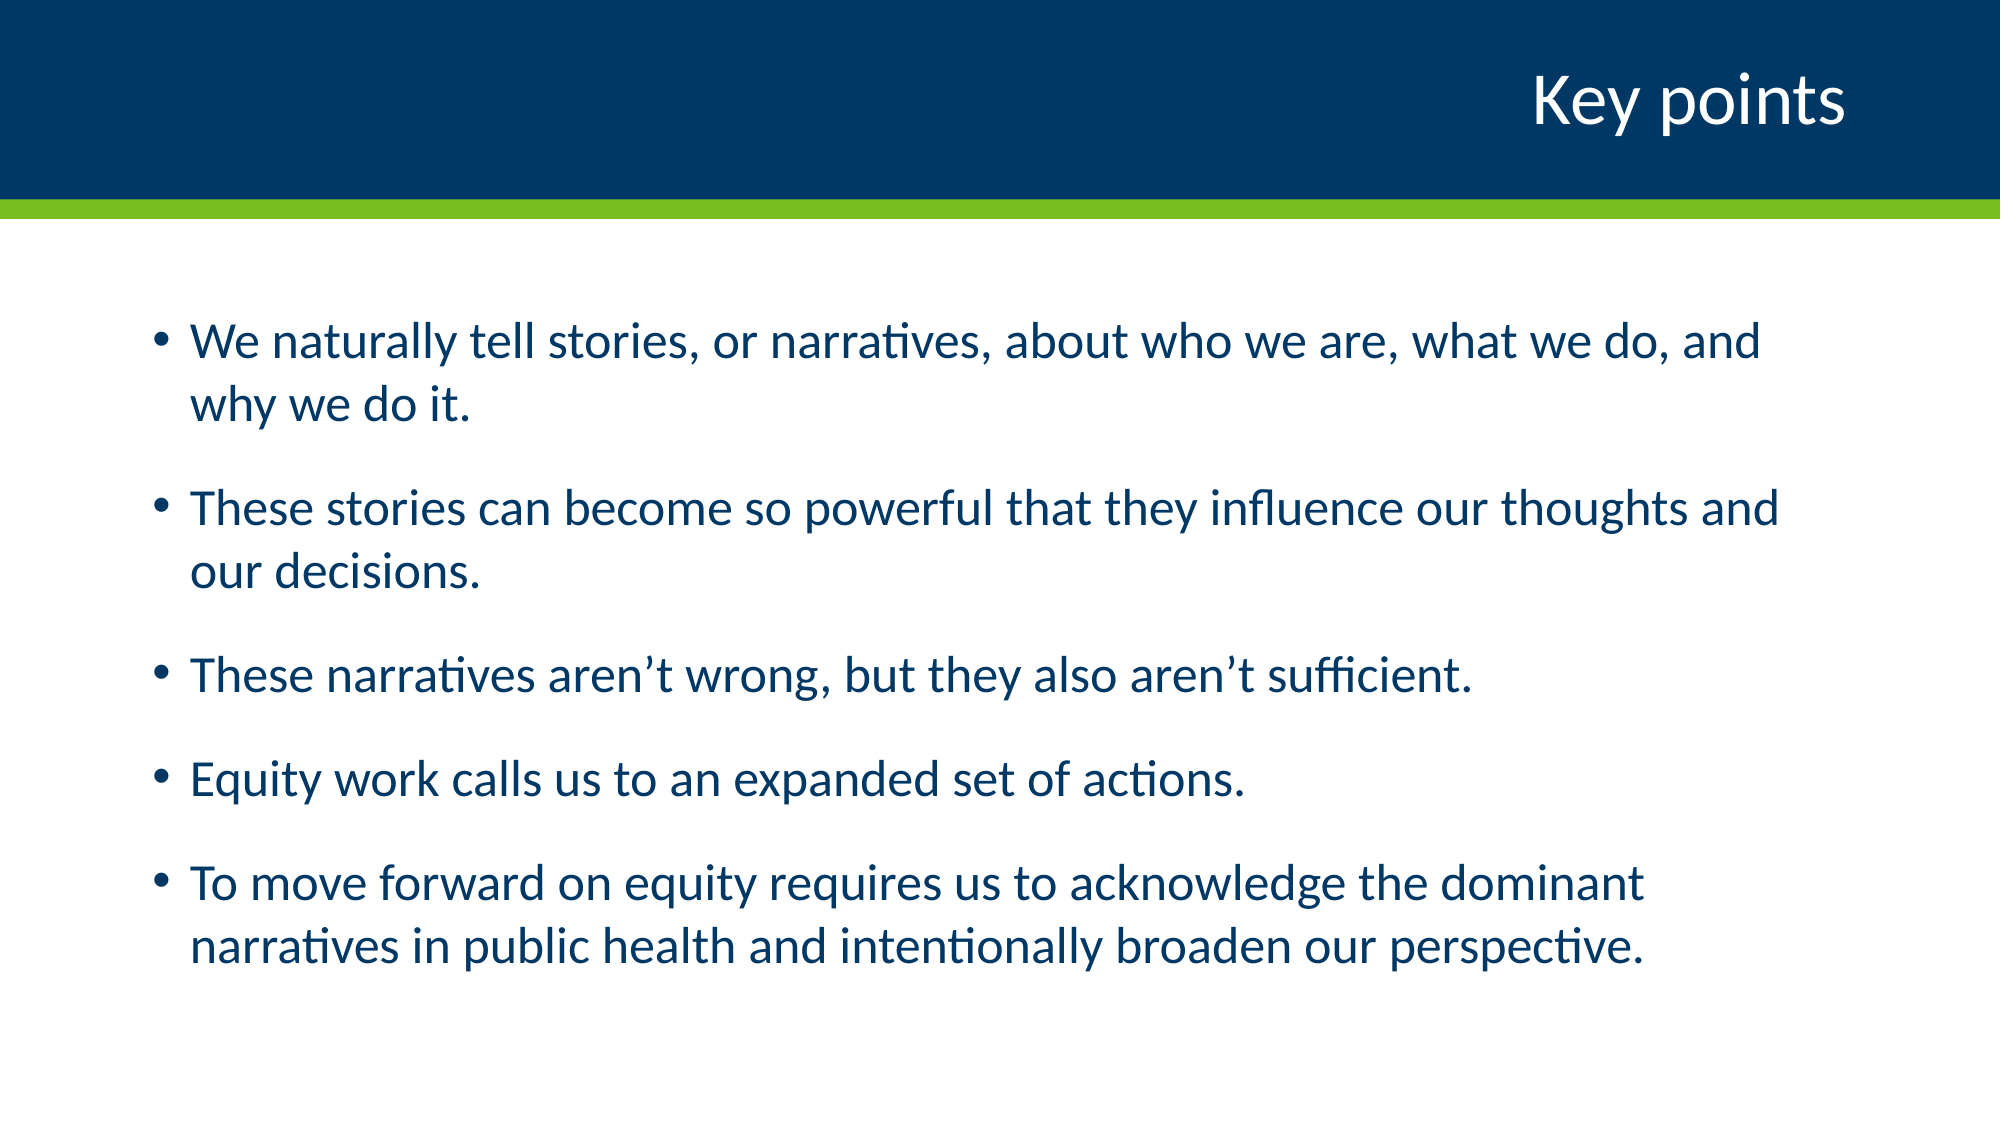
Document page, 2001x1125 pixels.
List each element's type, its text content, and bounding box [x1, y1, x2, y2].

list We naturally tell stories, or narratives, about who we are, what we do, and why we do it. These stories can become so powerful that they influence our thoughts and our decisions. These narratives aren’t wrong, but they also aren’t sufficient. Equity work calls us to an expanded set of actions. To move forward on equity requires us to acknowledge the dominant narratives in public health and intentionally broaden our perspective. [137, 299, 1863, 1014]
title Key points [137, 24, 1863, 175]
